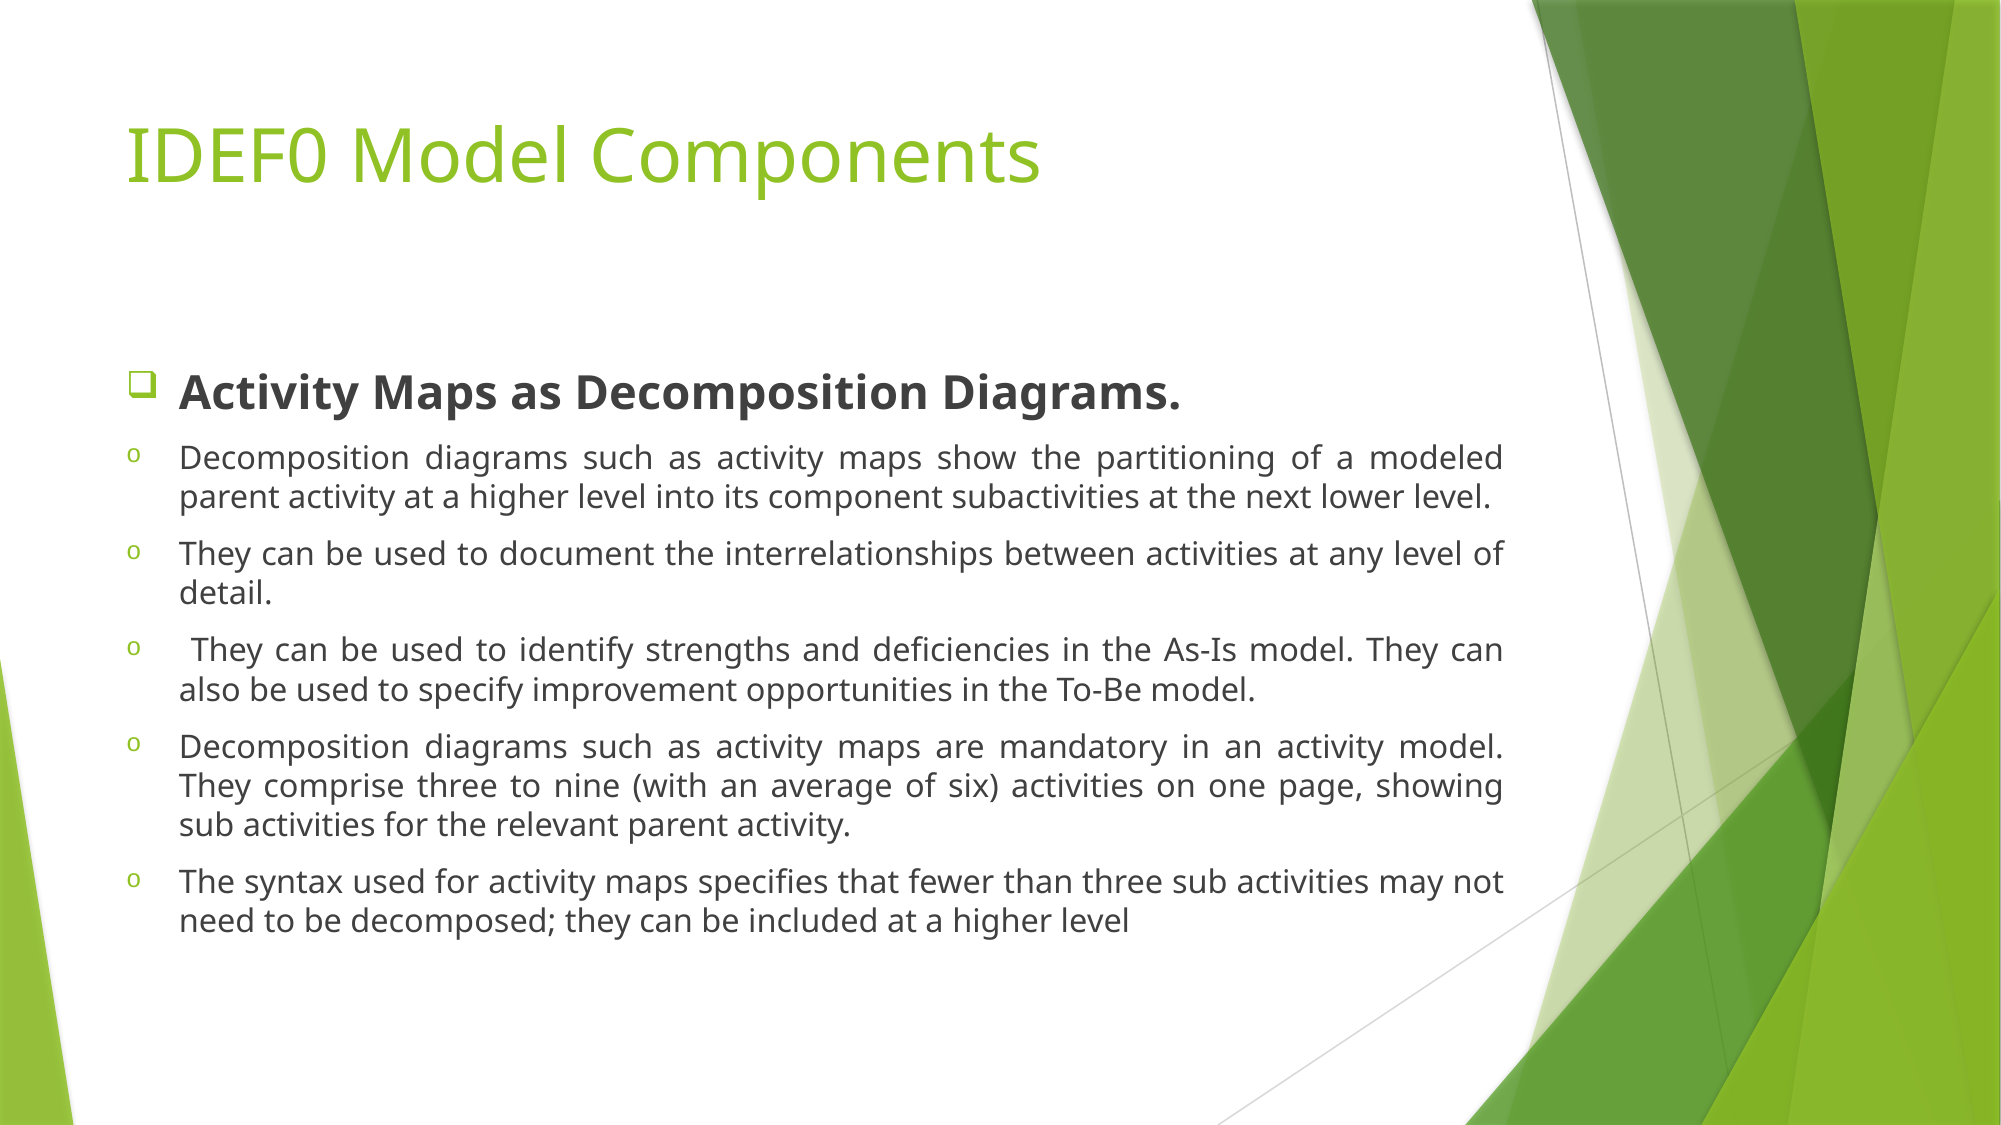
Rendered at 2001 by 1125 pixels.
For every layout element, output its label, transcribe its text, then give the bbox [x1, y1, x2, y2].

list Activity Maps as Decomposition Diagrams. Decomposition diagrams such as activity maps show the partitioning of a modeled parent activity at a higher level into its component subactivities at the next lower level. They can be used to document the interrelationships between activities at any level of detail. They can be used to identify strengths and deficiencies in the As-Is model. They can also be used to specify improvement opportunities in the To-Be model. Decomposition diagrams such as activity maps are mandatory in an activity model. They comprise three to nine (with an average of six) activities on one page, showing sub activities for the relevant parent activity. The syntax used for activity maps specifies that fewer than three sub activities may not need to be decomposed; they can be included at a higher level [111, 354, 1522, 992]
title IDEF0 Model Components [111, 99, 1522, 317]
